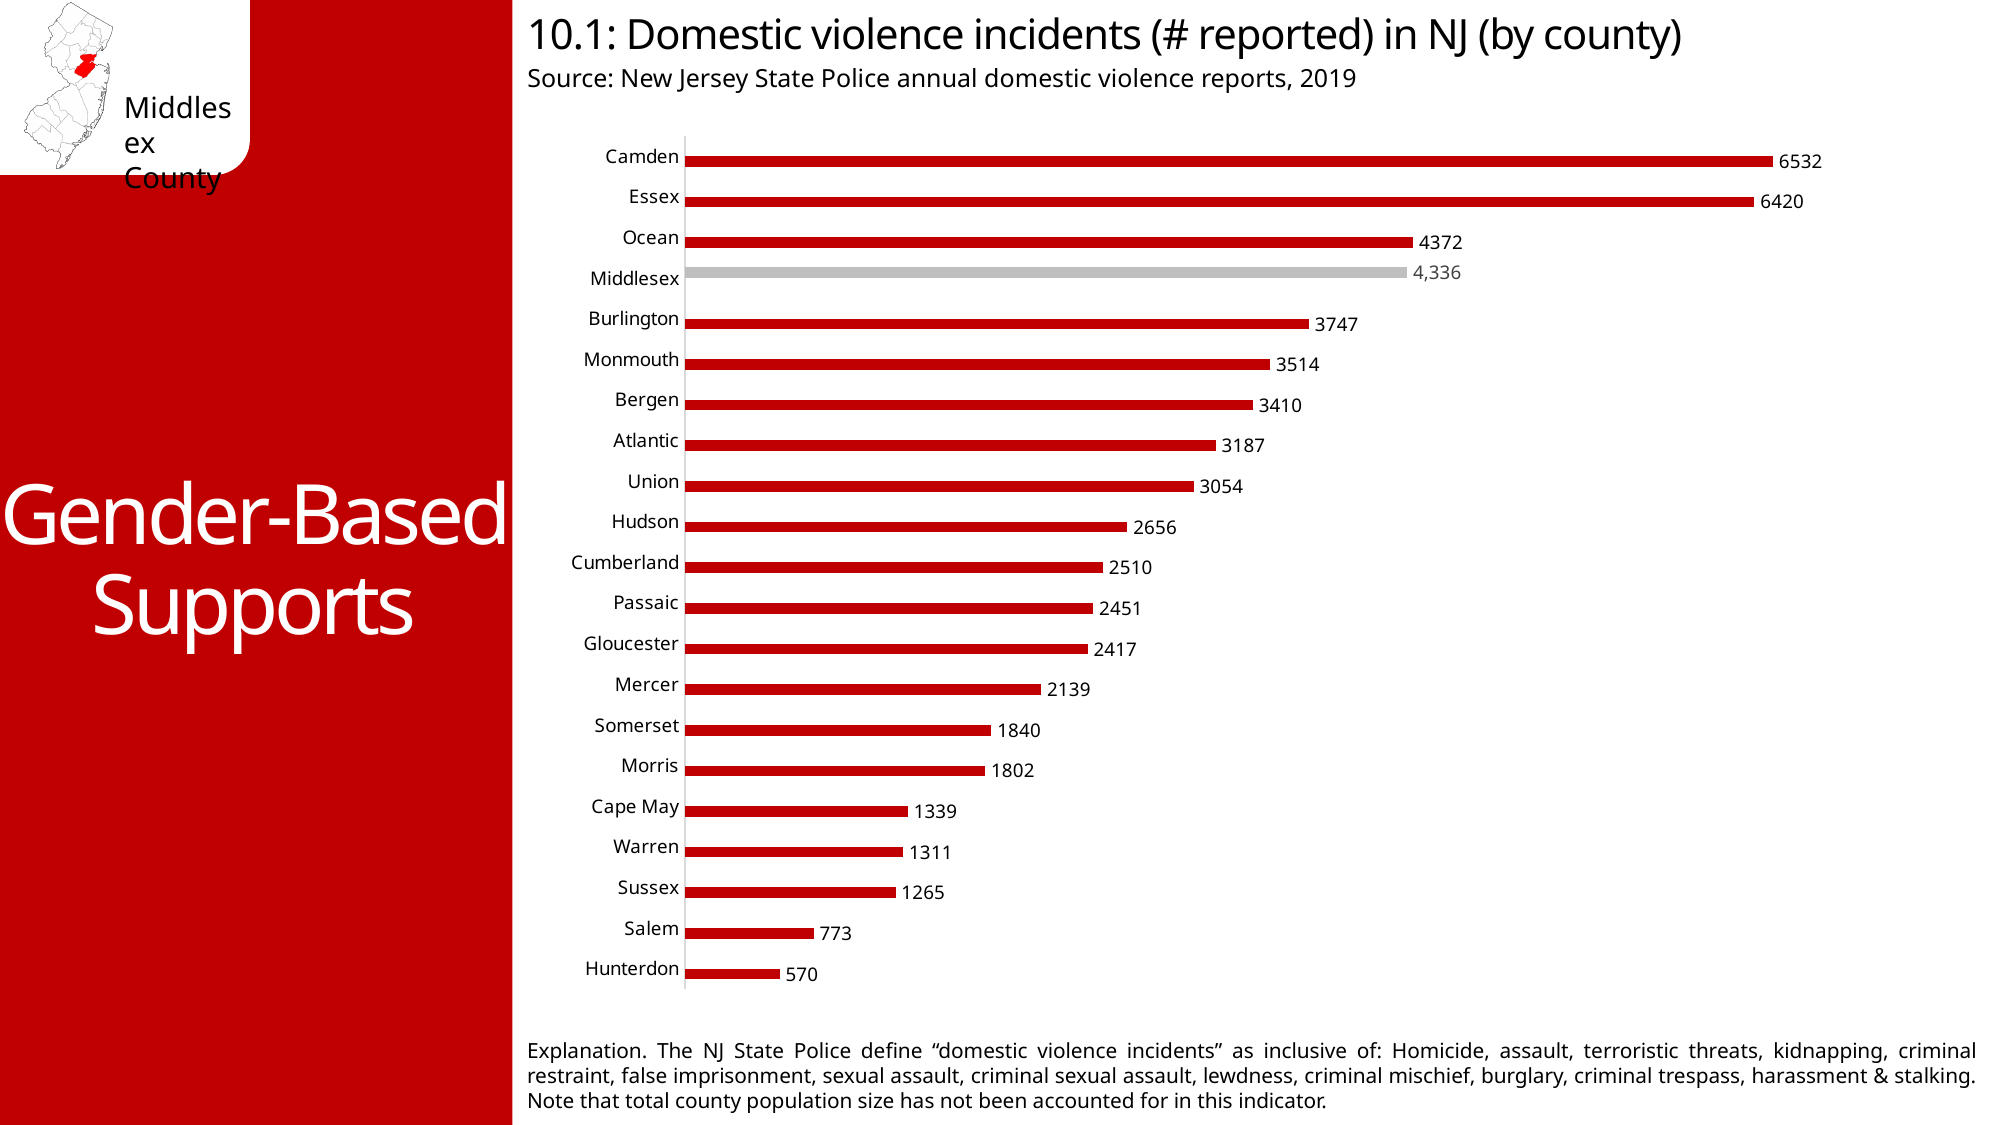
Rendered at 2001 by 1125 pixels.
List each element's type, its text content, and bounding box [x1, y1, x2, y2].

text_box Explanation. The NJ State Police define “domestic violence incidents” as inclusive of: Homicide, assault, terroristic threats, kidnapping, criminal restraint, false imprisonment, sexual assault, criminal sexual assault, lewdness, criminal mischief, burglary, criminal trespass, harassment & stalking. Note that total county population size has not been accounted for in this indicator. [512, 1037, 1992, 1113]
chart [544, 117, 1878, 1008]
text_box 10.1: Domestic violence incidents (# reported) in NJ (by county) [512, 0, 1992, 65]
picture [24, 2, 113, 112]
text_box Source: New Jersey State Police annual domestic violence reports, 2019 [512, 55, 1891, 101]
text_box Gender-Based Supports [0, 112, 548, 1013]
